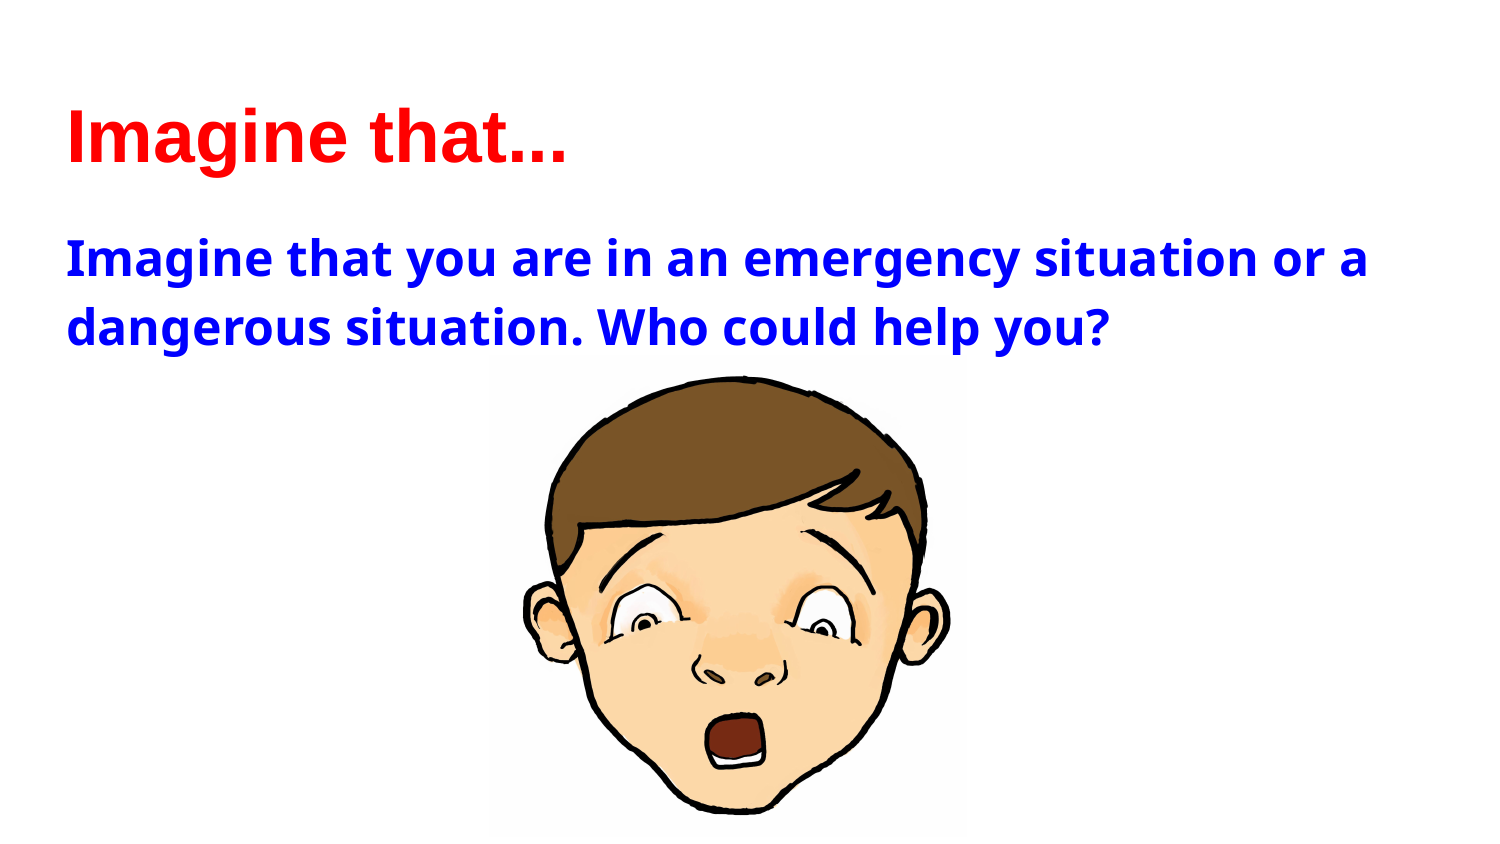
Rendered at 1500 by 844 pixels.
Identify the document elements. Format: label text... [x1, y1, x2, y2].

picture [489, 354, 968, 837]
list Imagine that you are in an emergency situation or a dangerous situation. Who could help you? [51, 202, 1449, 750]
title Imagine that... [51, 72, 1449, 167]
